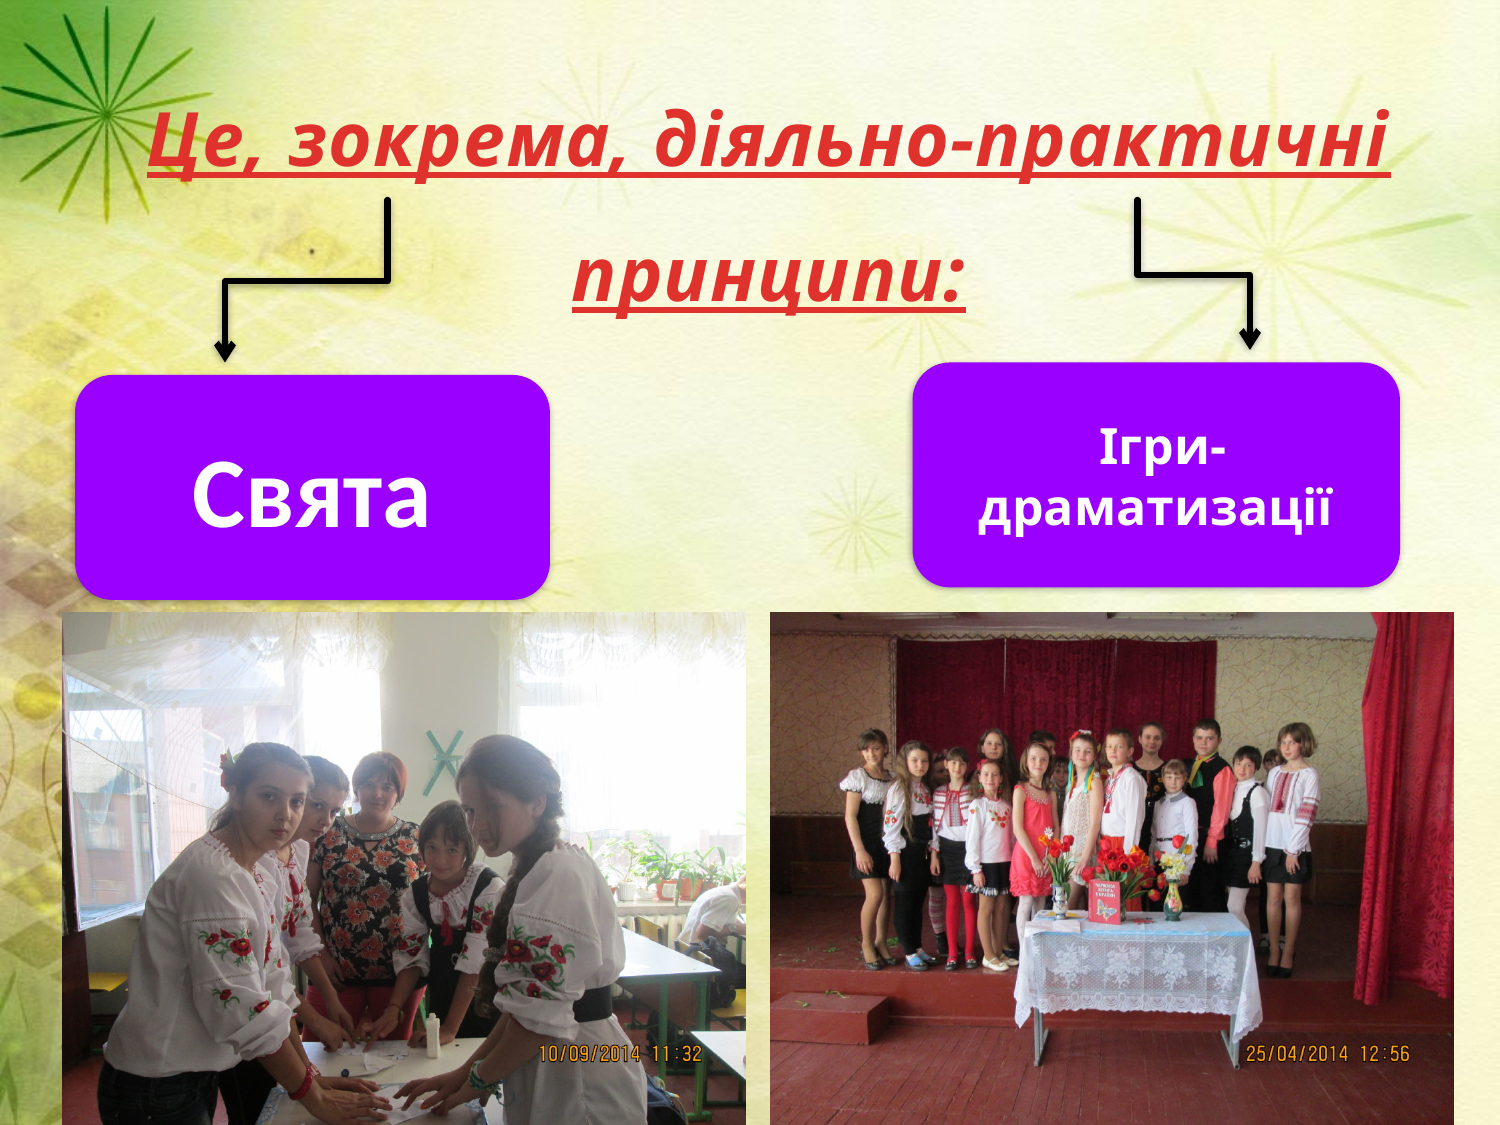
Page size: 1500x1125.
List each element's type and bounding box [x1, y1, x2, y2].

text_box [1118, 218, 1269, 332]
text_box [224, 199, 388, 363]
picture [0, 0, 1500, 1125]
